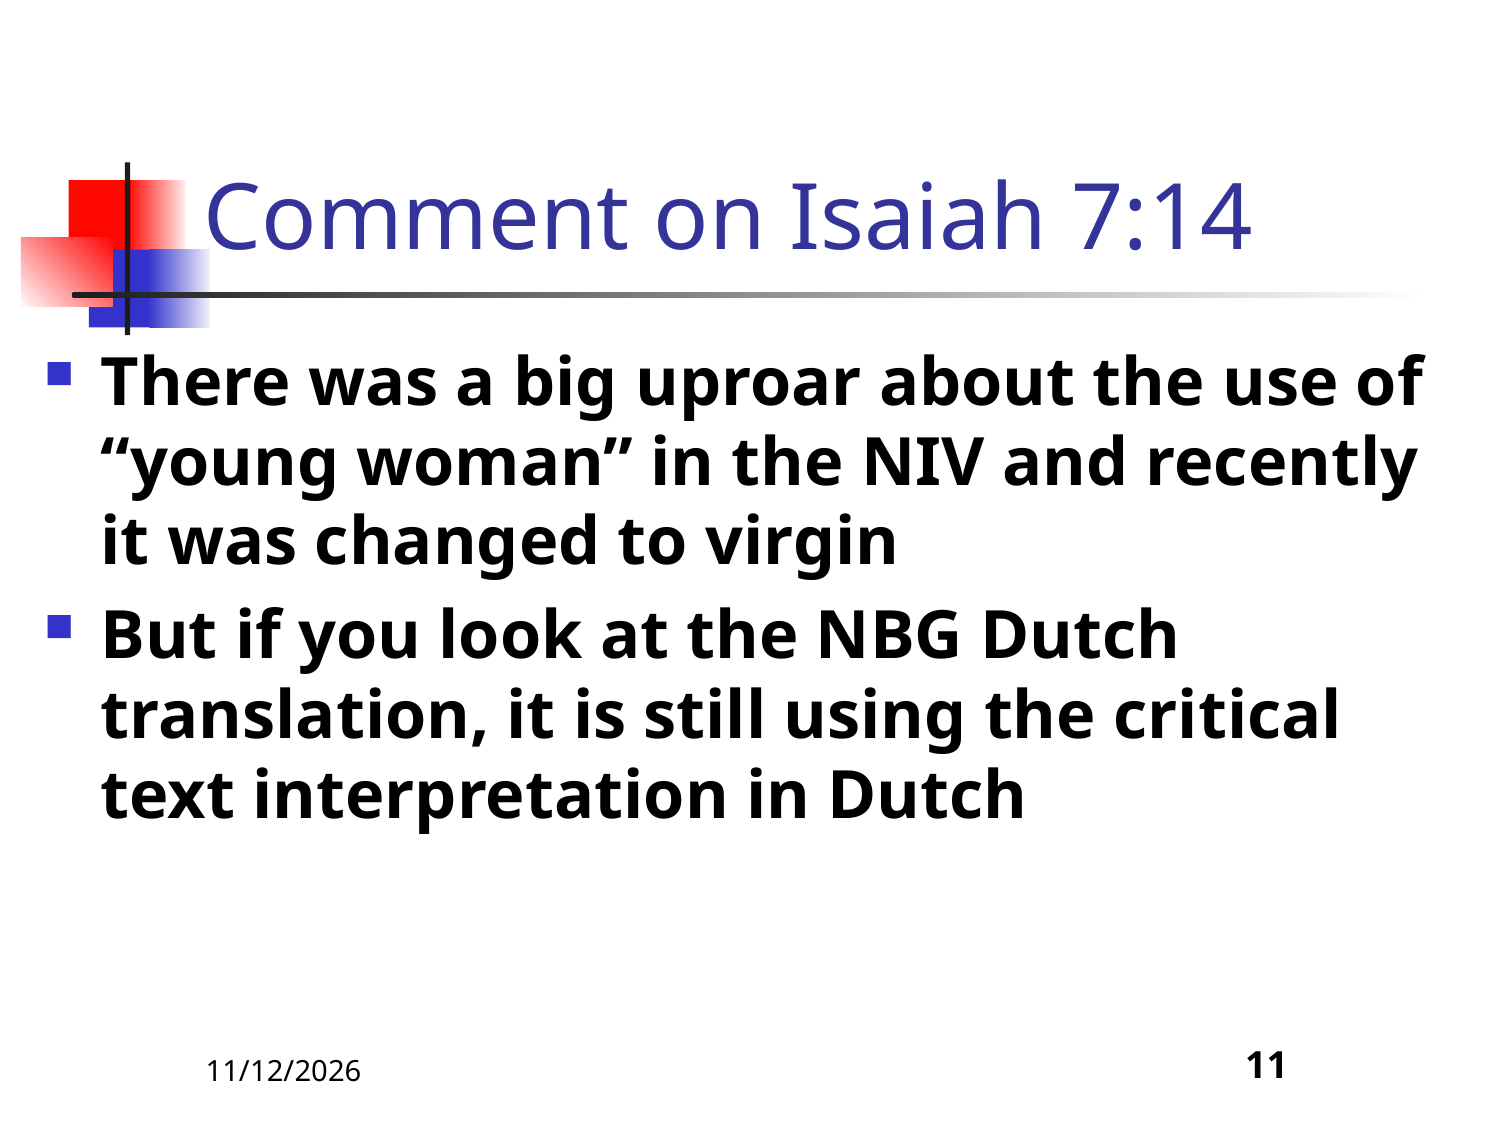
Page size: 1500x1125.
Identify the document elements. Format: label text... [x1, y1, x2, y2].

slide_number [190, 1024, 504, 1100]
slide_number 11 [1155, 1024, 1468, 1100]
title Comment on Isaiah 7:14 [188, 35, 1468, 275]
list There was a big uproar about the use of “young woman” in the NIV and recently it was changed to virgin But if you look at the NBG Dutch translation, it is still using the critical text interpretation in Dutch [29, 331, 1469, 1006]
